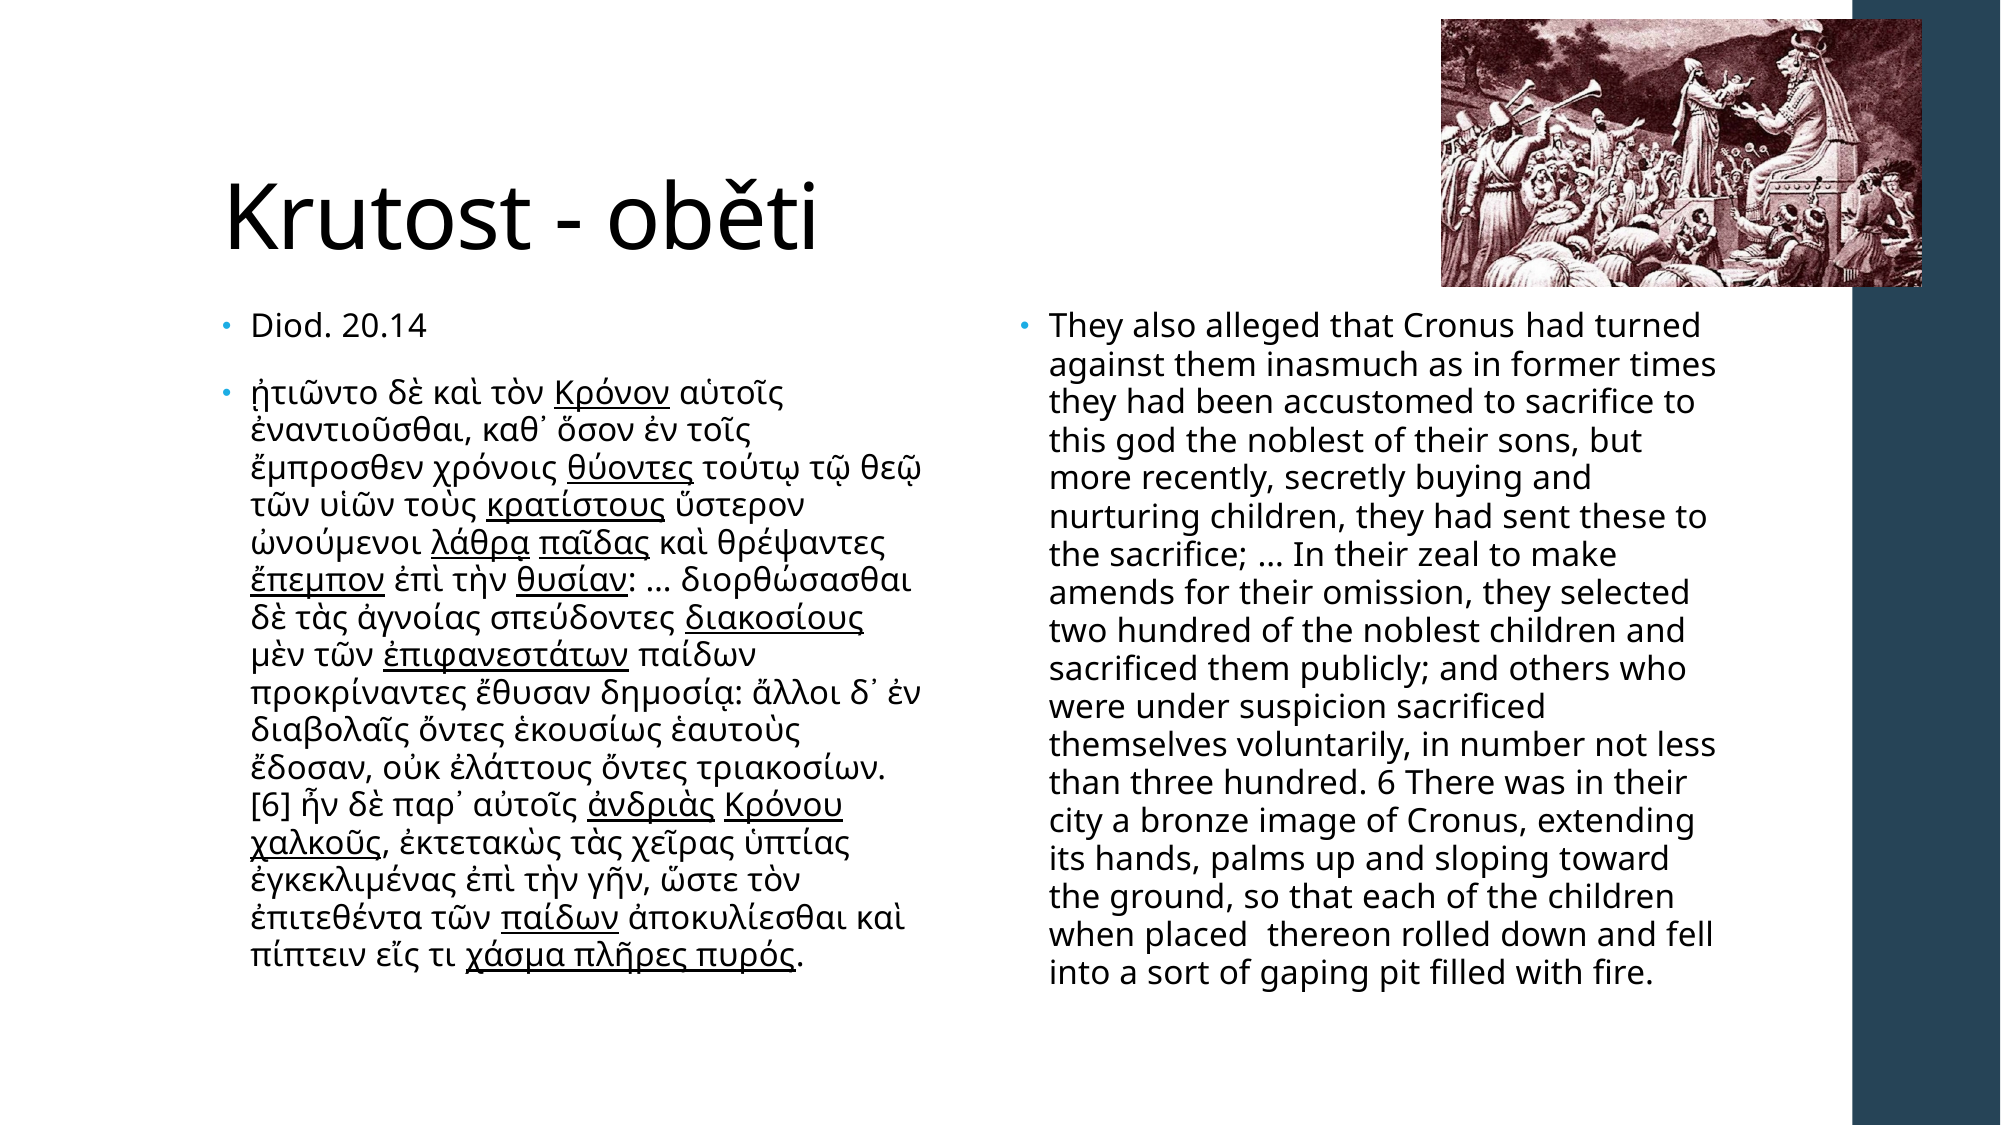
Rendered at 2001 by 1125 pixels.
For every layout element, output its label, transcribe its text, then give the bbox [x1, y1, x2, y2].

list They also alleged that Cronus​ had turned against them inasmuch as in former times they had been accustomed to sacrifice to this god the noblest of their sons, but more recently, secretly buying and nurturing children, they had sent these to the sacrifice; … In their zeal to make amends for their omission, they selected two hundred of the noblest children and sacrificed them publicly; and others who were under suspicion sacrificed themselves voluntarily, in number not less than three hundred. 6 There was in their city a bronze image of Cronus, extending its hands, palms up and sloping toward the ground, so that each of the children when placed thereon rolled down and fell into a sort of gaping pit filled with fire. [1005, 299, 1740, 1014]
title Krutost - oběti [206, 60, 1434, 278]
list Diod. 20.14 ᾐτιῶντο δὲ καὶ τὸν Κρόνον αὑτοῖς ἐναντιοῦσθαι, καθ᾽ ὅσον ἐν τοῖς ἔμπροσθεν χρόνοις θύοντες τούτῳ τῷ θεῷ τῶν υἱῶν τοὺς κρατίστους ὕστερον ὠνούμενοι λάθρᾳ παῖδας καὶ θρέψαντες ἔπεμπον ἐπὶ τὴν θυσίαν: … διορθώσασθαι δὲ τὰς ἀγνοίας σπεύδοντες διακοσίους μὲν τῶν ἐπιφανεστάτων παίδων προκρίναντες ἔθυσαν δημοσίᾳ: ἄλλοι δ᾽ ἐν διαβολαῖς ὄντες ἑκουσίως ἑαυτοὺς ἔδοσαν, οὐκ ἐλάττους ὄντες τριακοσίων. [6] ἦν δὲ παρ᾽ αὐτοῖς ἀνδριὰς Κρόνου χαλκοῦς, ἐκτετακὼς τὰς χεῖρας ὑπτίας ἐγκεκλιμένας ἐπὶ τὴν γῆν, ὥστε τὸν ἐπιτεθέντα τῶν παίδων ἀποκυλίεσθαι καὶ πίπτειν εἴς τι χάσμα πλῆρες πυρός. [206, 299, 942, 1014]
picture [1441, 19, 1922, 287]
